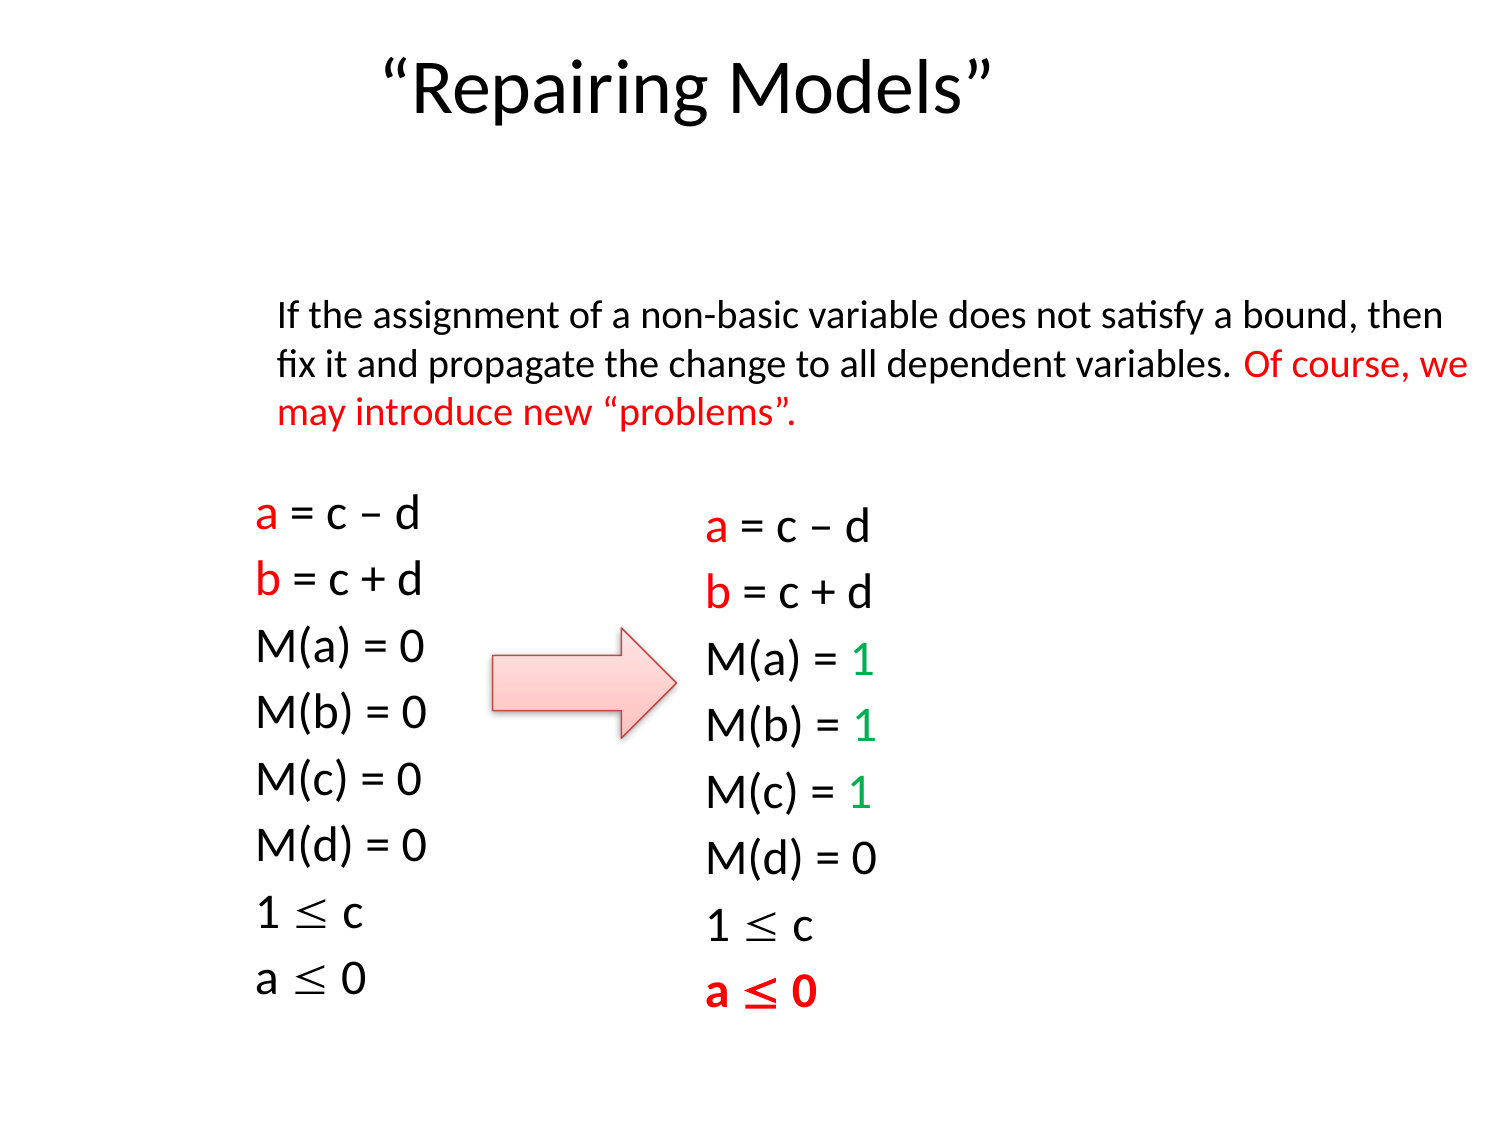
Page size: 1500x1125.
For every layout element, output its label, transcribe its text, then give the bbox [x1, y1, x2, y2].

text_box a = c – d b = c + d M(a) = 1 M(b) = 1 M(c) = 1 M(d) = 0 1  c a  0 [704, 499, 898, 1086]
list If the assignment of a non-basic variable does not satisfy a bound, then fix it and propagate the change to all dependent variables. Of course, we may introduce new “problems”. [261, 280, 1500, 444]
text_box a = c – d b = c + d M(a) = 0 M(b) = 0 M(c) = 0 M(d) = 0 1  c a  0 [254, 485, 448, 1006]
title “Repairing Models” [0, 27, 1375, 137]
text_box [491, 627, 678, 739]
